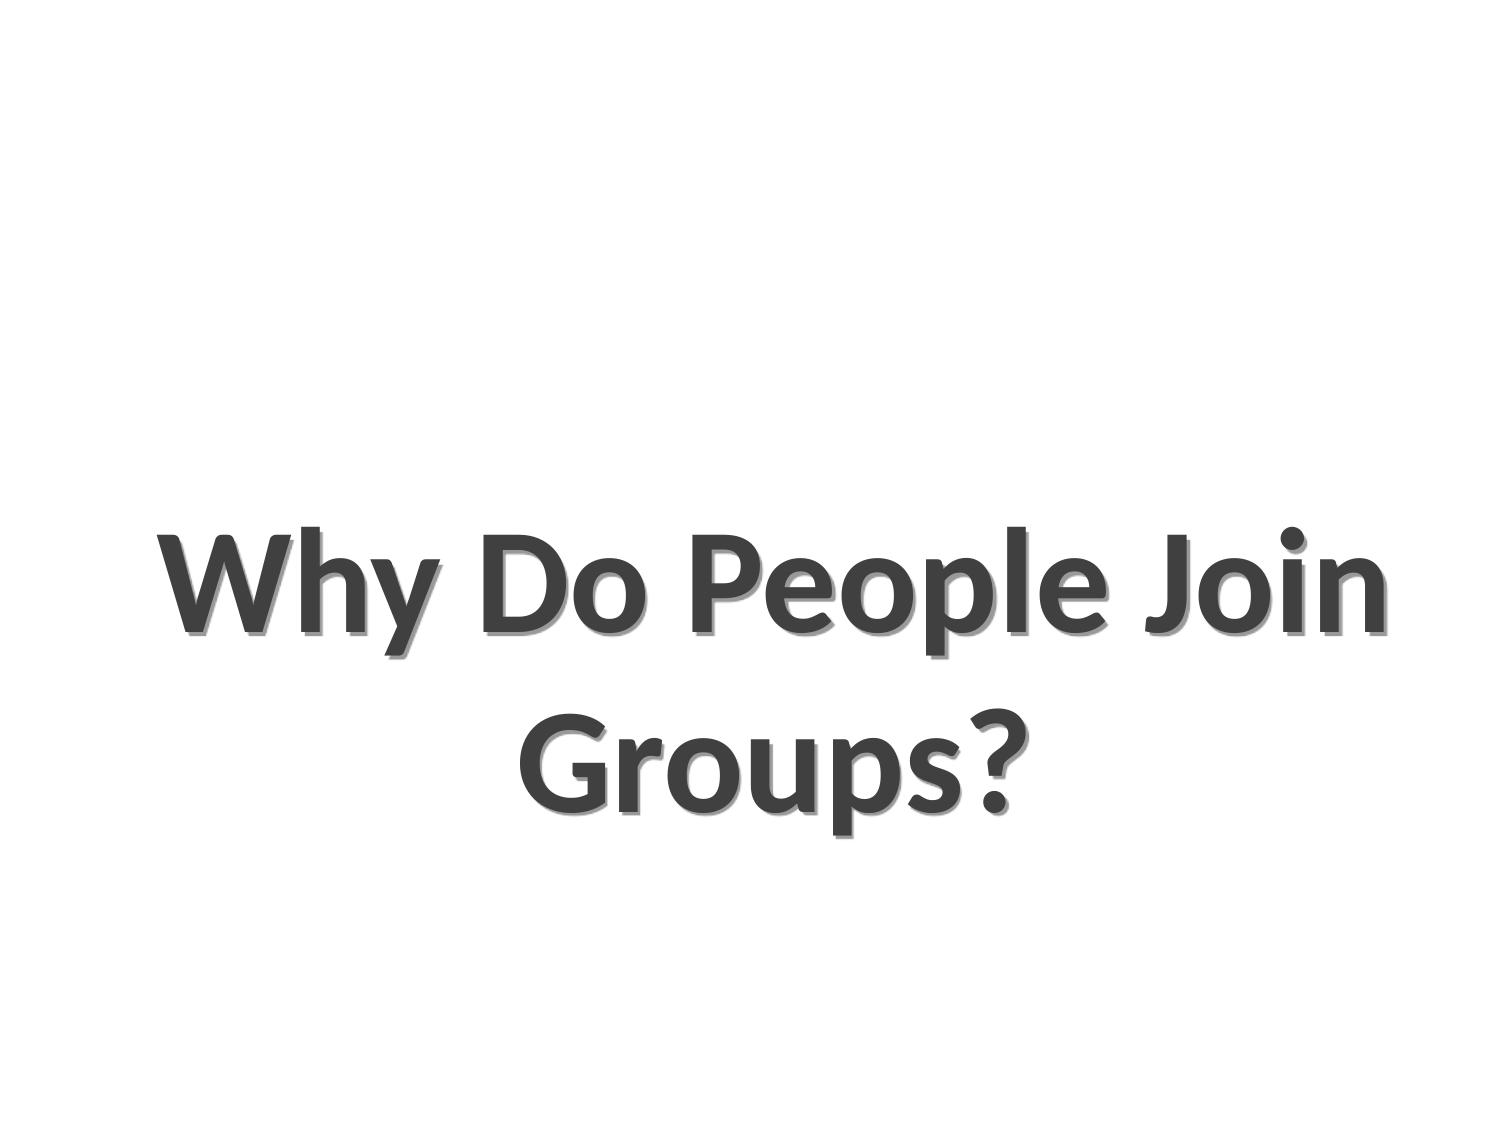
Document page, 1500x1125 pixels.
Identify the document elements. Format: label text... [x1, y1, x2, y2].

title Why Do People Join Groups? [137, 474, 1413, 850]
